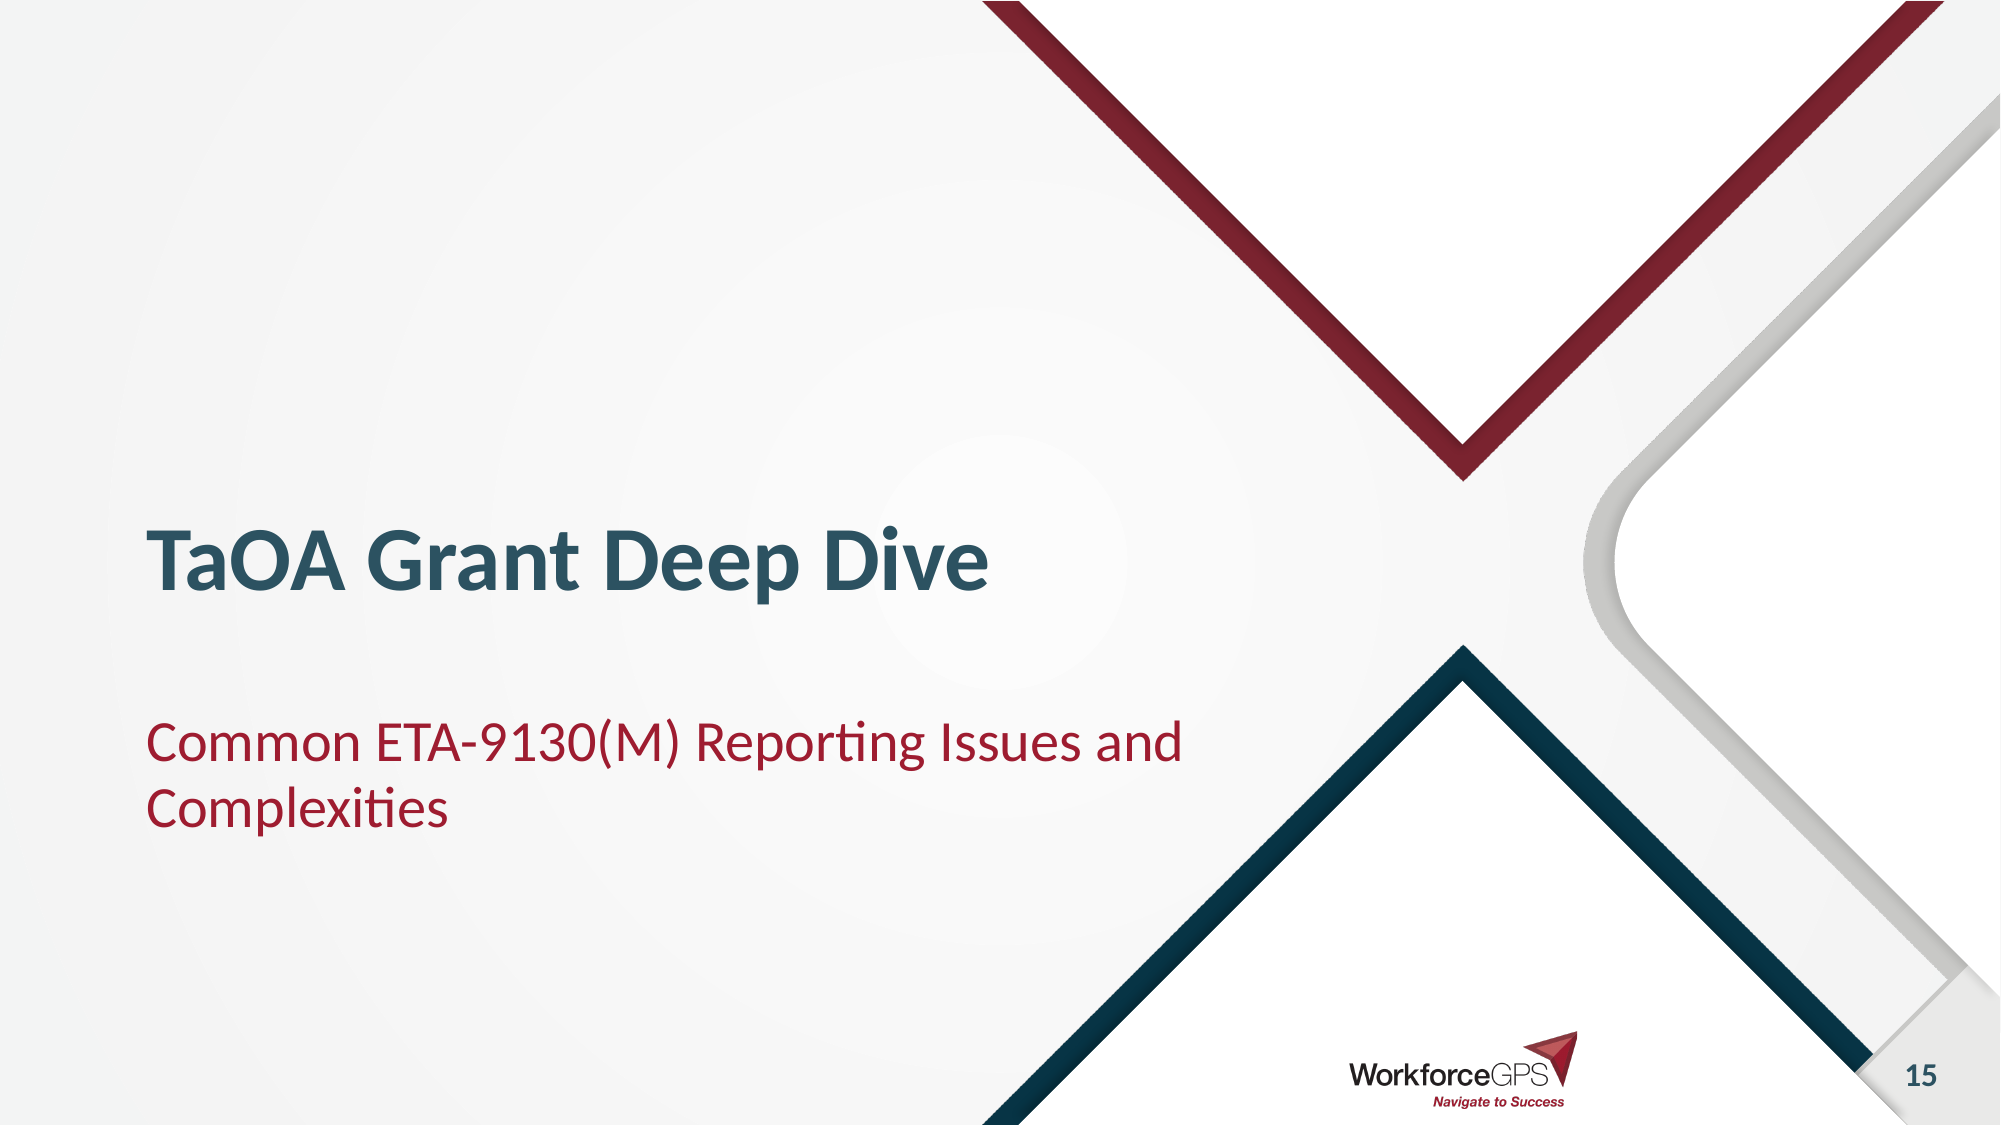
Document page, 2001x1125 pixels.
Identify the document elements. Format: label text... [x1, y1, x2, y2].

slide_number 15 [1867, 1042, 1975, 1103]
list Common ETA-9130(M) Reporting Issues and Complexities [131, 700, 1207, 890]
title TaOA Grant Deep Dive [131, 230, 1207, 618]
picture [983, 2, 2000, 1124]
